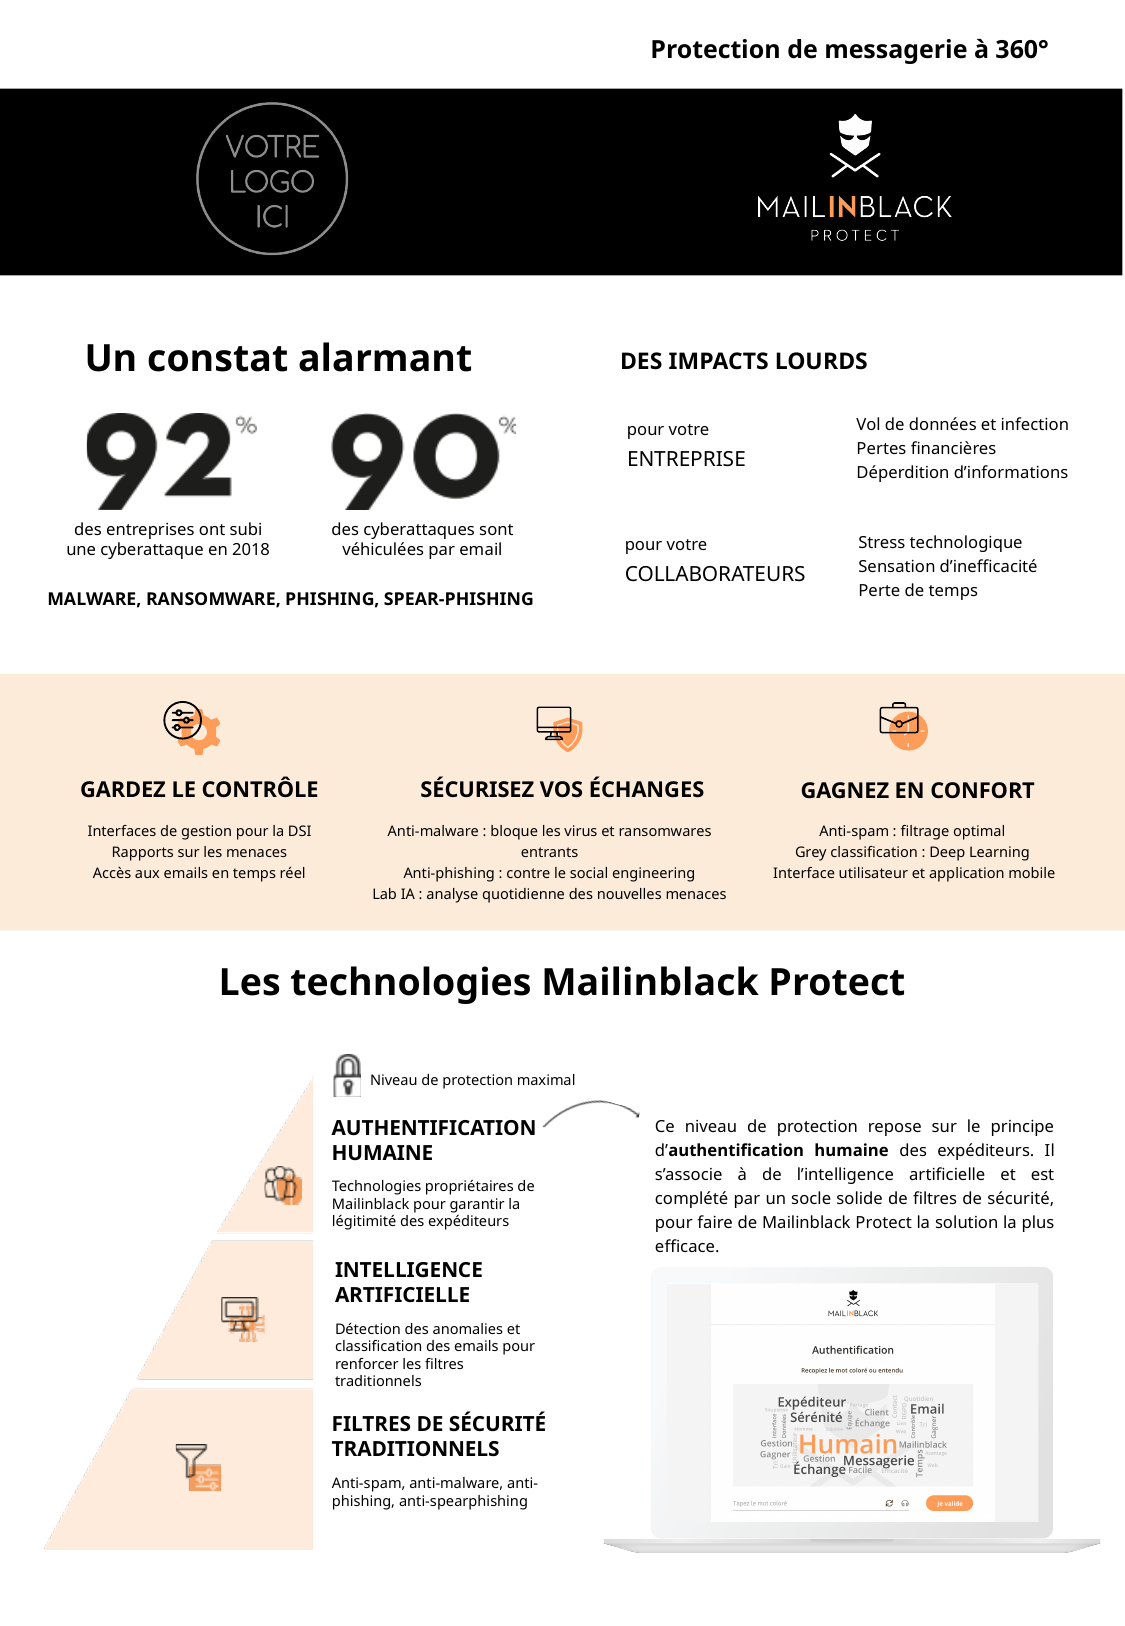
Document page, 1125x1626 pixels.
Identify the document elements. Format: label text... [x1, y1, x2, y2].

text_box AUTHENTIFICATION HUMAINE [316, 1107, 561, 1172]
text_box des entreprises ont subi une cyberattaque en 2018 [5, 511, 267, 566]
text_box Anti-spam, anti-malware, anti-phishing, anti-spearphishing [317, 1466, 565, 1517]
text_box Anti-spam : filtrage optimal Grey classification : Deep Learning Interface utilisateur et application mobile [725, 811, 1103, 889]
text_box Vol de données et infection Pertes financières Déperdition d’informations [841, 402, 1109, 490]
text_box Protection de messagerie à 360° [589, 26, 1111, 71]
picture [333, 1054, 361, 1097]
text_box GAGNEZ EN CONFORT [785, 768, 1050, 810]
text_box Anti-malware : bloque les virus et ransomwares entrants Anti-phishing : contre le social engineering Lab IA : analyse quotidienne des nouvelles menaces [345, 811, 754, 910]
text_box COLLABORATEURS [610, 553, 833, 593]
text_box MALWARE, RANSOMWARE, PHISHING, SPEAR-PHISHING [31, 580, 550, 617]
text_box DES IMPACTS LOURDS [605, 339, 883, 382]
picture [758, 114, 952, 246]
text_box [879, 702, 928, 751]
picture [545, 1097, 637, 1140]
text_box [600, 1265, 1103, 1554]
picture [86, 413, 517, 510]
text_box Niveau de protection maximal [361, 1063, 591, 1096]
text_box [43, 1073, 314, 1550]
text_box [0, 673, 1125, 931]
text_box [163, 700, 221, 756]
text_box FILTRES DE SÉCURITÉ TRADITIONNELS [316, 1403, 561, 1493]
text_box Les technologies Mailinblack Protect [203, 950, 922, 1011]
text_box Ce niveau de protection repose sur le principe d’authentification humaine des expéditeurs. Il s’associe à de l’intelligence artificielle et est complété par un socle solide de filtres de sécurité, pour faire de Mailinblack Protect la solution la plus efficace. [640, 1104, 1070, 1263]
text_box Interfaces de gestion pour la DSI Rapports sur les menaces Accès aux emails en temps réel [22, 811, 345, 889]
text_box des cyberattaques sont véhiculées par email [267, 511, 578, 567]
text_box Stress technologique Sensation d’inefficacité Perte de temps [843, 520, 1111, 608]
text_box Détection des anomalies et classification des emails pour renforcer les filtres traditionnels [320, 1312, 568, 1397]
picture [195, 101, 349, 256]
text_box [536, 706, 583, 753]
text_box GARDEZ LE CONTRÔLE [65, 768, 334, 810]
text_box pour votre [610, 526, 723, 553]
text_box pour votre [612, 411, 725, 438]
text_box Un constat alarmant [69, 326, 488, 387]
text_box INTELLIGENCE ARTIFICIELLE [320, 1249, 565, 1312]
text_box [0, 88, 1123, 276]
text_box Technologies propriétaires de Mailinblack pour garantir la légitimité des expéditeurs [317, 1169, 565, 1237]
text_box SÉCURISEZ VOS ÉCHANGES [405, 768, 720, 810]
text_box ENTREPRISE [612, 438, 835, 478]
